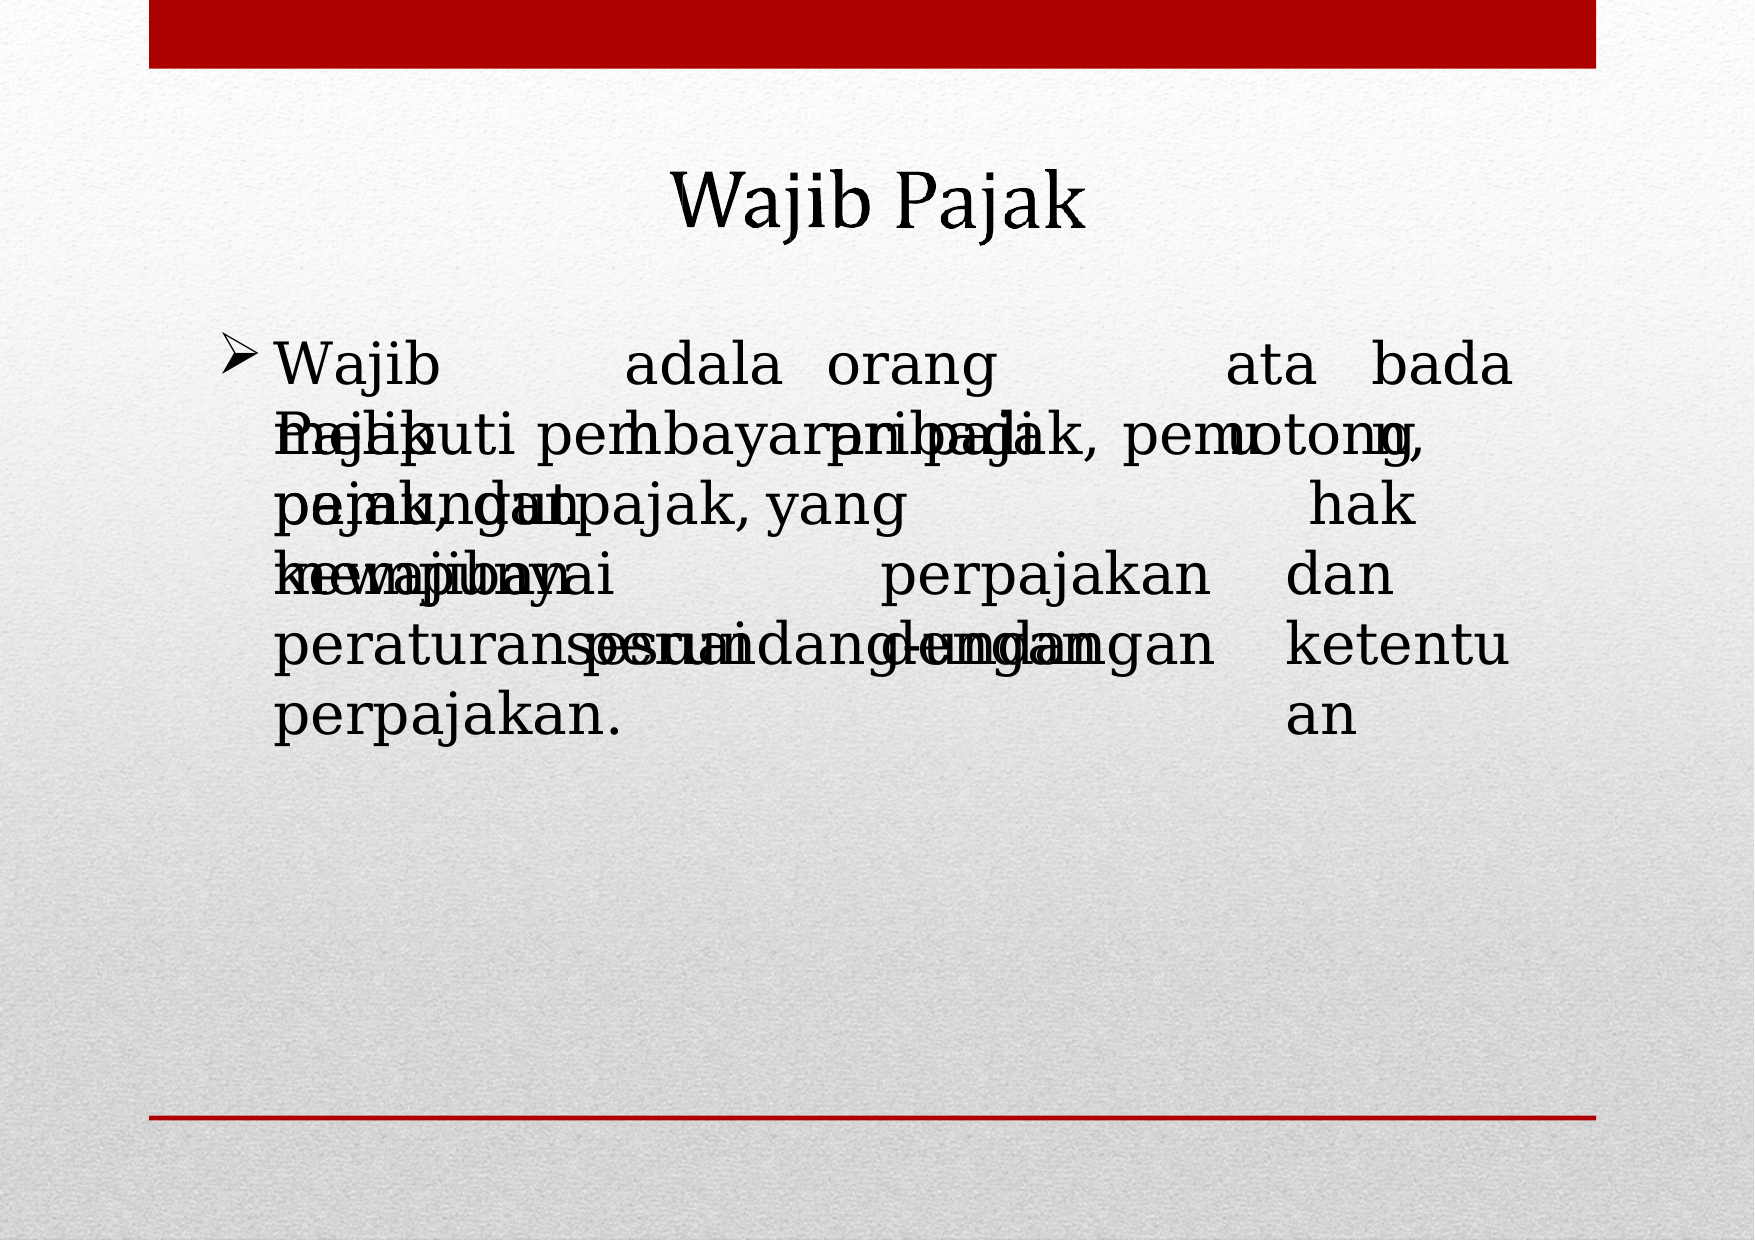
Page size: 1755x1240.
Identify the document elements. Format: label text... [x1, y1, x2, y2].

text_box atau [1223, 325, 1337, 395]
text_box [790, 172, 798, 181]
text_box Wajib Pajak [215, 325, 591, 466]
text_box kewajiban perpajakan sesuai dengan [271, 535, 1254, 605]
text_box hak dan ketentuan [1283, 465, 1540, 746]
text_box [669, 171, 746, 228]
text_box [745, 187, 781, 228]
text_box meliputi pembayaran pajak, pemotong pajak, dan [271, 395, 1539, 536]
text_box [808, 187, 825, 228]
text_box adalah [622, 325, 792, 395]
text_box pemungut pajak, yang mempunyai [271, 465, 1223, 535]
text_box [830, 169, 870, 228]
text_box peraturan perundang-undangan perpajakan. [271, 605, 1382, 746]
text_box [896, 169, 1086, 246]
text_box orang pribadi [824, 325, 1192, 395]
text_box [782, 187, 798, 246]
text_box [812, 172, 821, 181]
text_box badan, [1368, 325, 1539, 395]
